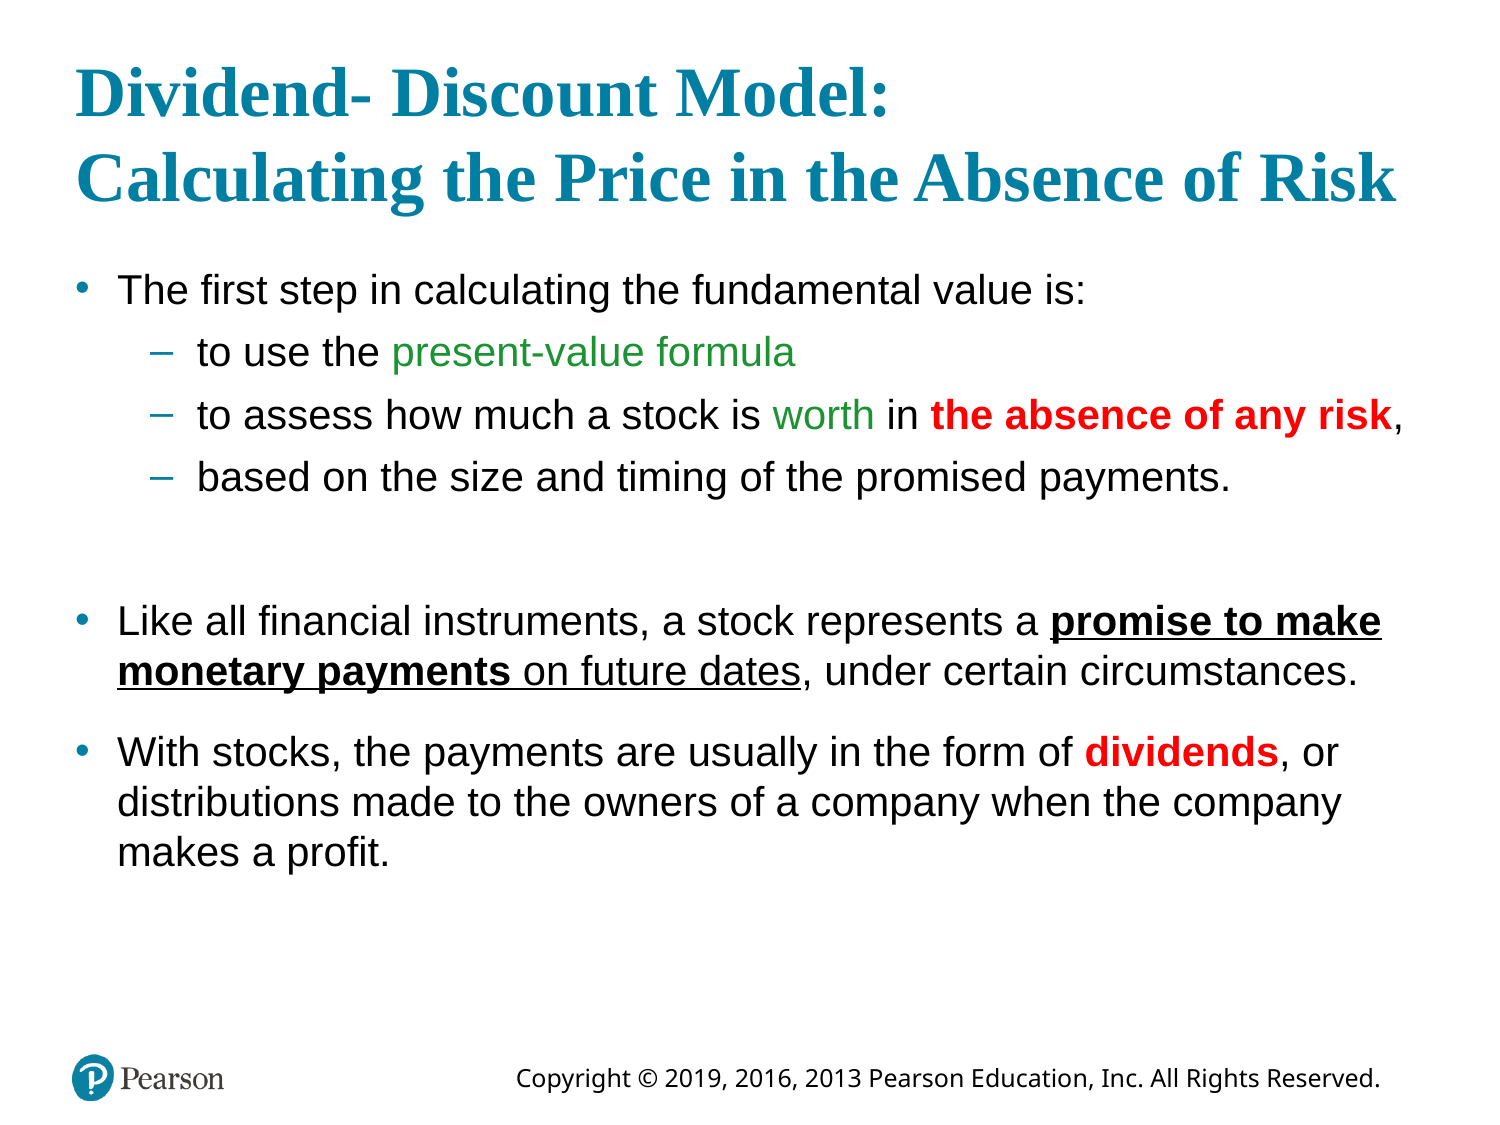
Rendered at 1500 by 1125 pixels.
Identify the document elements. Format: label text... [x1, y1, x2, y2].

list The first step in calculating the fundamental value is: to use the present-value formula to assess how much a stock is worth in the absence of any risk, based on the size and timing of the promised payments. Like all financial instruments, a stock represents a promise to make monetary payments on future dates, under certain circumstances. With stocks, the payments are usually in the form of dividends, or distributions made to the owners of a company when the company makes a profit. [75, 262, 1425, 1005]
picture [99, 1054, 224, 1101]
picture [72, 1087, 83, 1101]
title Dividend- Discount Model: Calculating the Price in the Absence of Risk [75, 35, 1425, 216]
picture [81, 1064, 107, 1089]
picture [72, 1054, 89, 1072]
